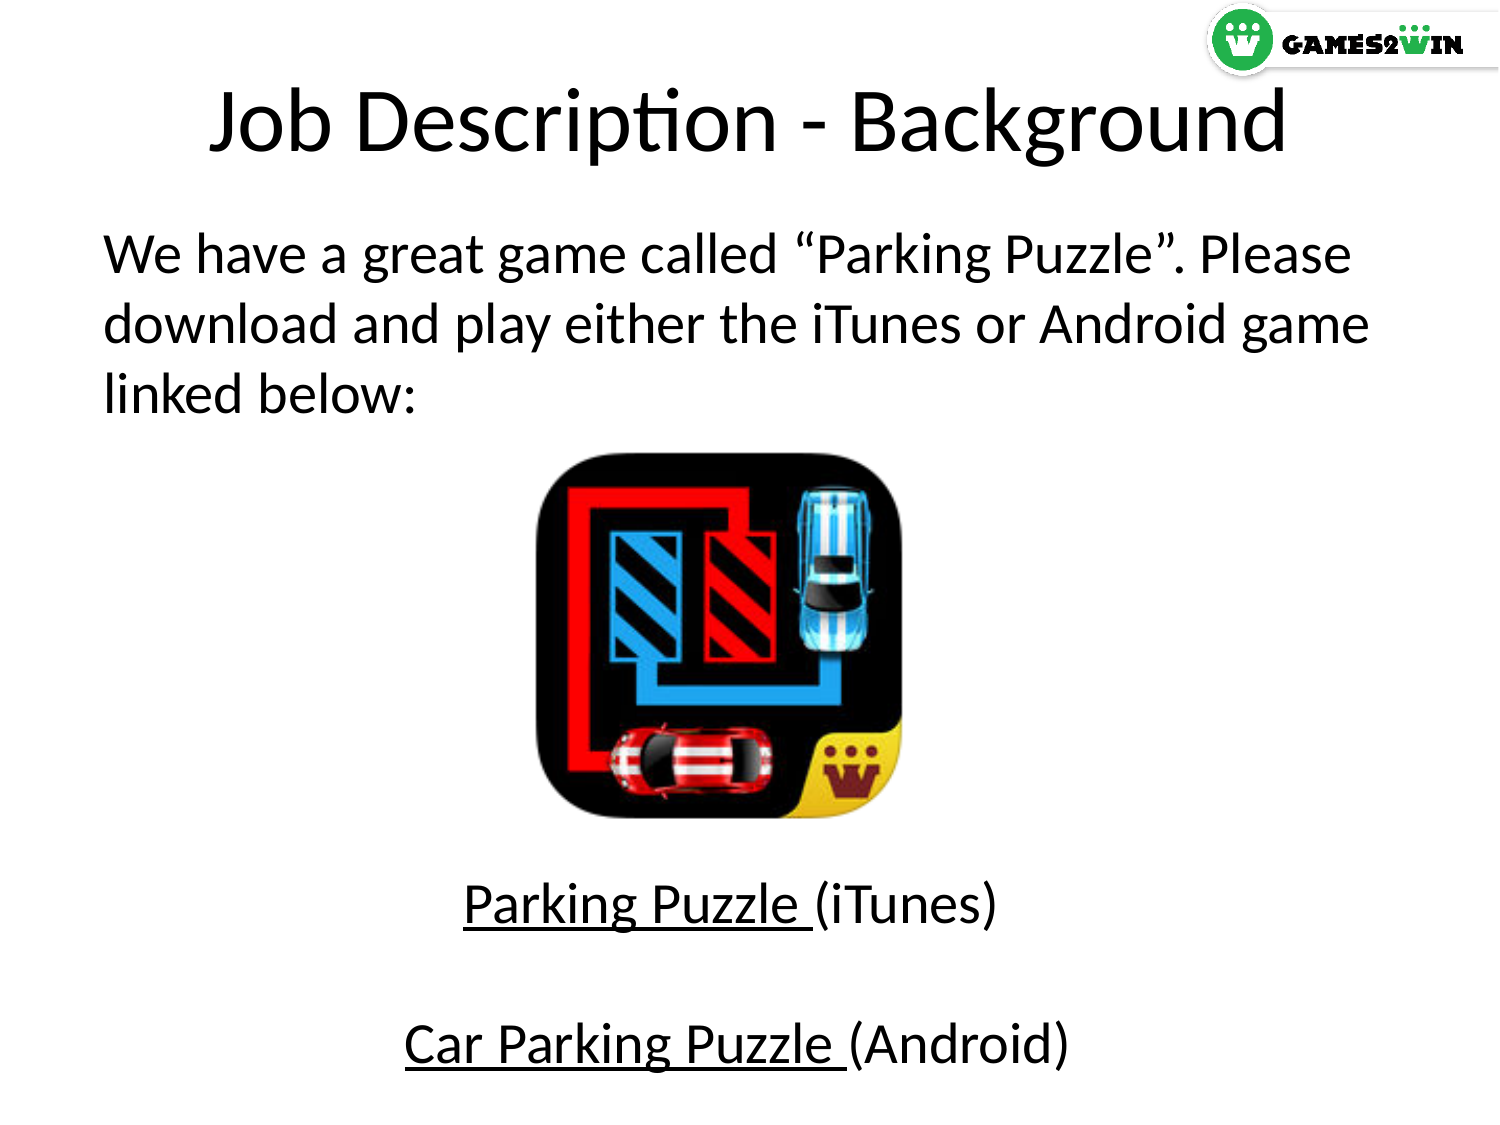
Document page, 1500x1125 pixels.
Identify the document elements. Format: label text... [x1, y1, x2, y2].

picture [501, 416, 938, 847]
text_box Parking Puzzle (iTunes) Car Parking Puzzle (Android) [147, 857, 1329, 1085]
title Job Description - Background [75, 45, 1425, 185]
list We have a great game called “Parking Puzzle”. Please download and play either the iTunes or Android game linked below: [88, 208, 1439, 1069]
picture [1199, 0, 1499, 86]
